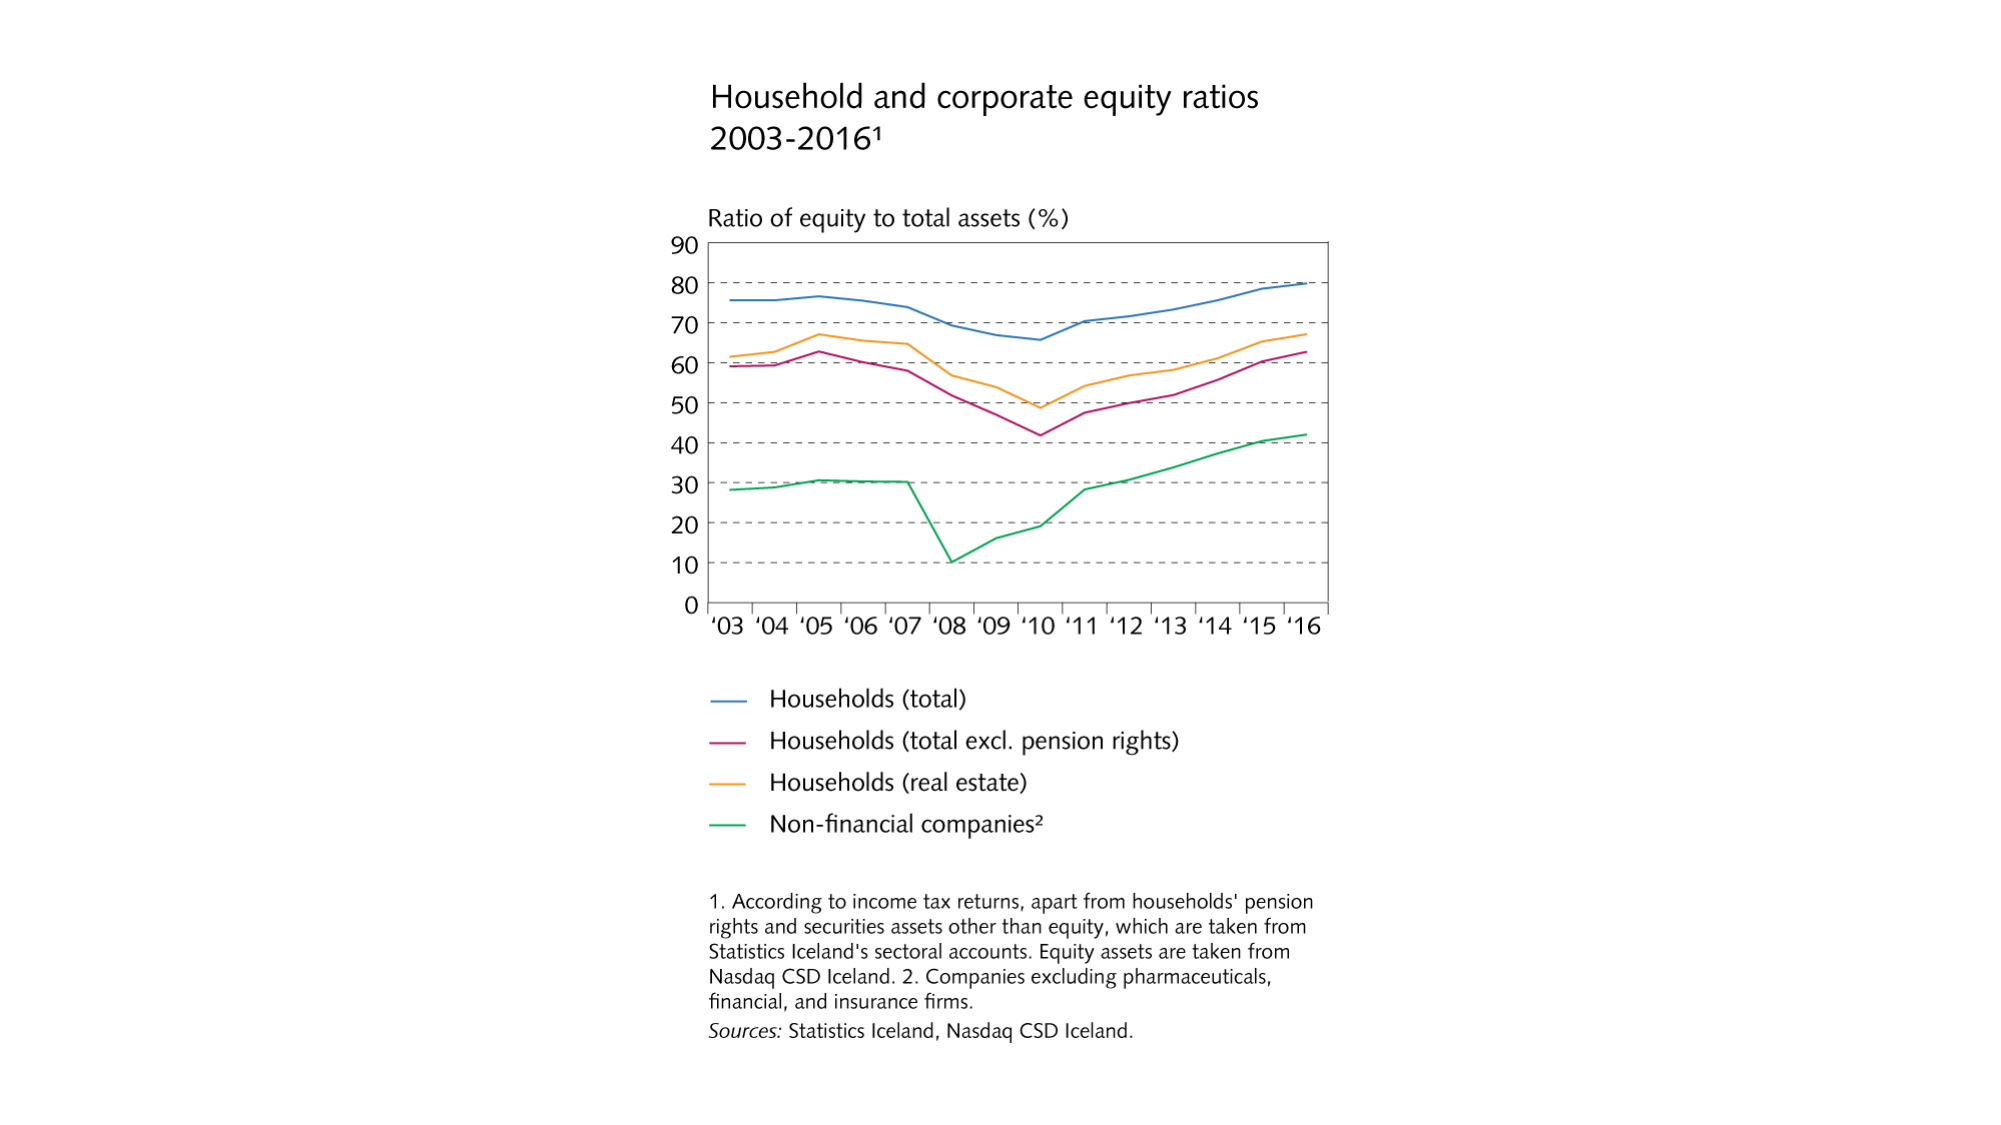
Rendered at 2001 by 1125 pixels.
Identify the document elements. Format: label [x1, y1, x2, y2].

picture [670, 80, 1330, 1044]
